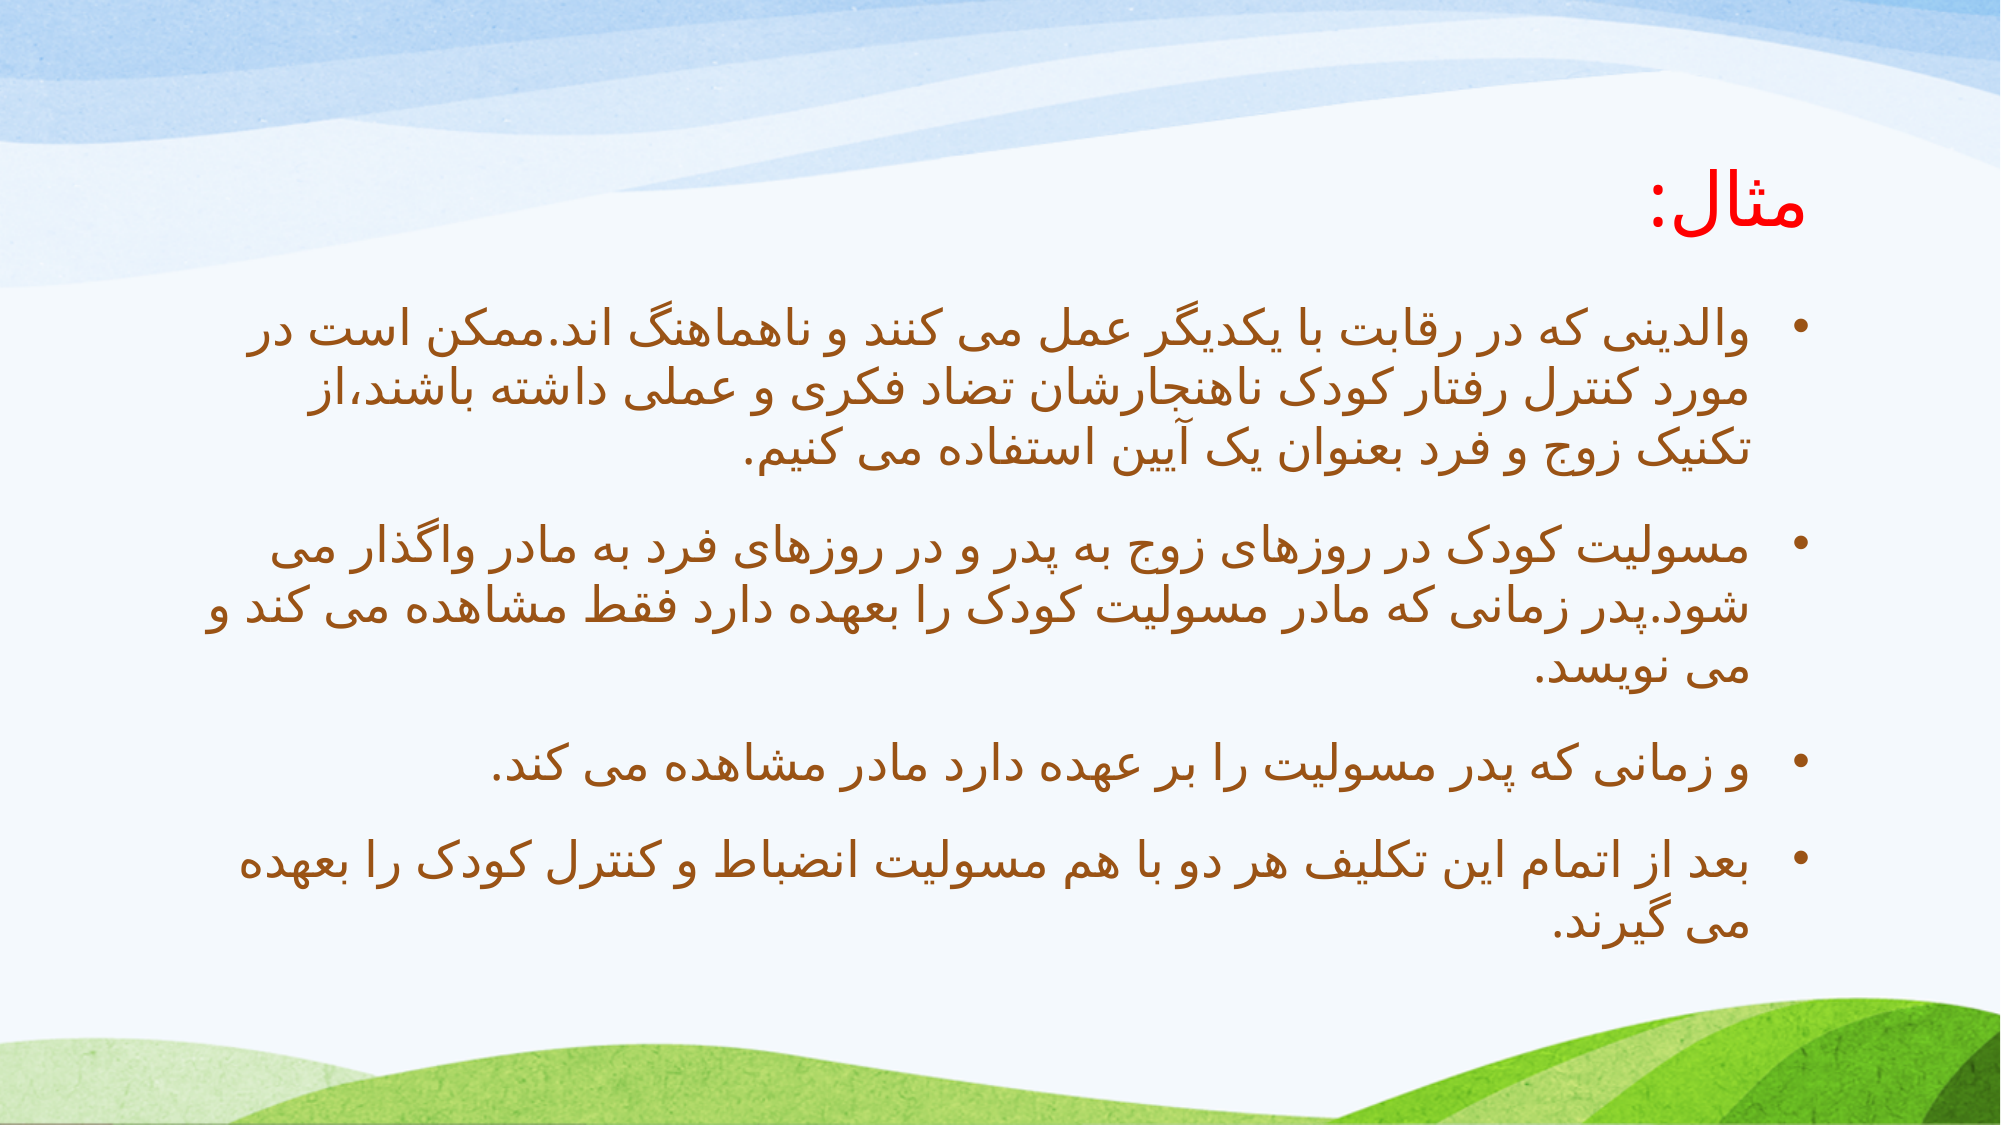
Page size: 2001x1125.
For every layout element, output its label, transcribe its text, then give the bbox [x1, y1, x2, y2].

picture [0, 0, 2001, 1125]
list والدینی که در رقابت با یکدیگر عمل می کنند و ناهماهنگ اند.ممکن است در مورد کنترل رفتار کودک ناهنجارشان تضاد فکری و عملی داشته باشند،از تکنیک زوج و فرد بعنوان یک آیین استفاده می کنیم. مسولیت کودک در روزهای زوج به پدر و در روزهای فرد به مادر واگذار می شود.پدر زمانی که مادر مسولیت کودک را بعهده دارد فقط مشاهده می کند و می نویسد. و زمانی که پدر مسولیت را بر عهده دارد مادر مشاهده می کند. بعد از اتمام این تکلیف هر دو با هم مسولیت انضباط و کنترل کودک را بعهده می گیرند. [174, 287, 1825, 982]
title مثال: [174, 50, 1825, 250]
